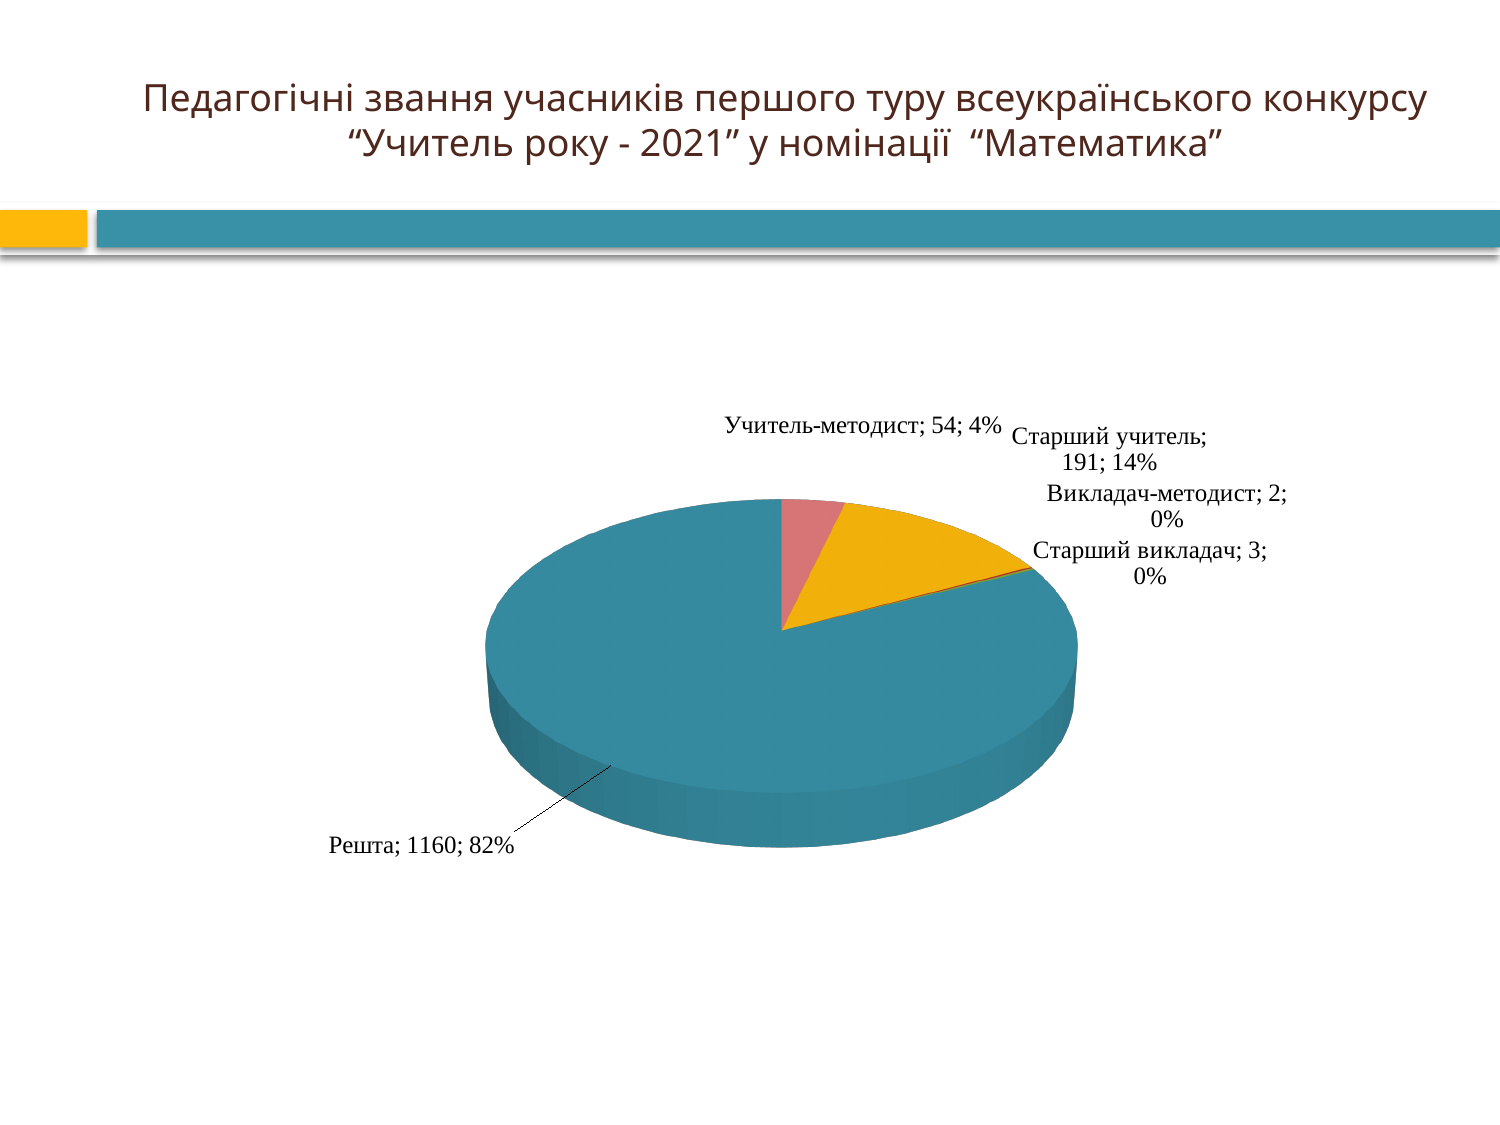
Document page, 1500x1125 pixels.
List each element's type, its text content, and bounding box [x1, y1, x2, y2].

chart [187, 316, 1348, 1023]
title Педагогічні звання учасників першого туру всеукраїнського конкурсу “Учитель року - 2021” у номінації “Математика” [100, 37, 1471, 200]
